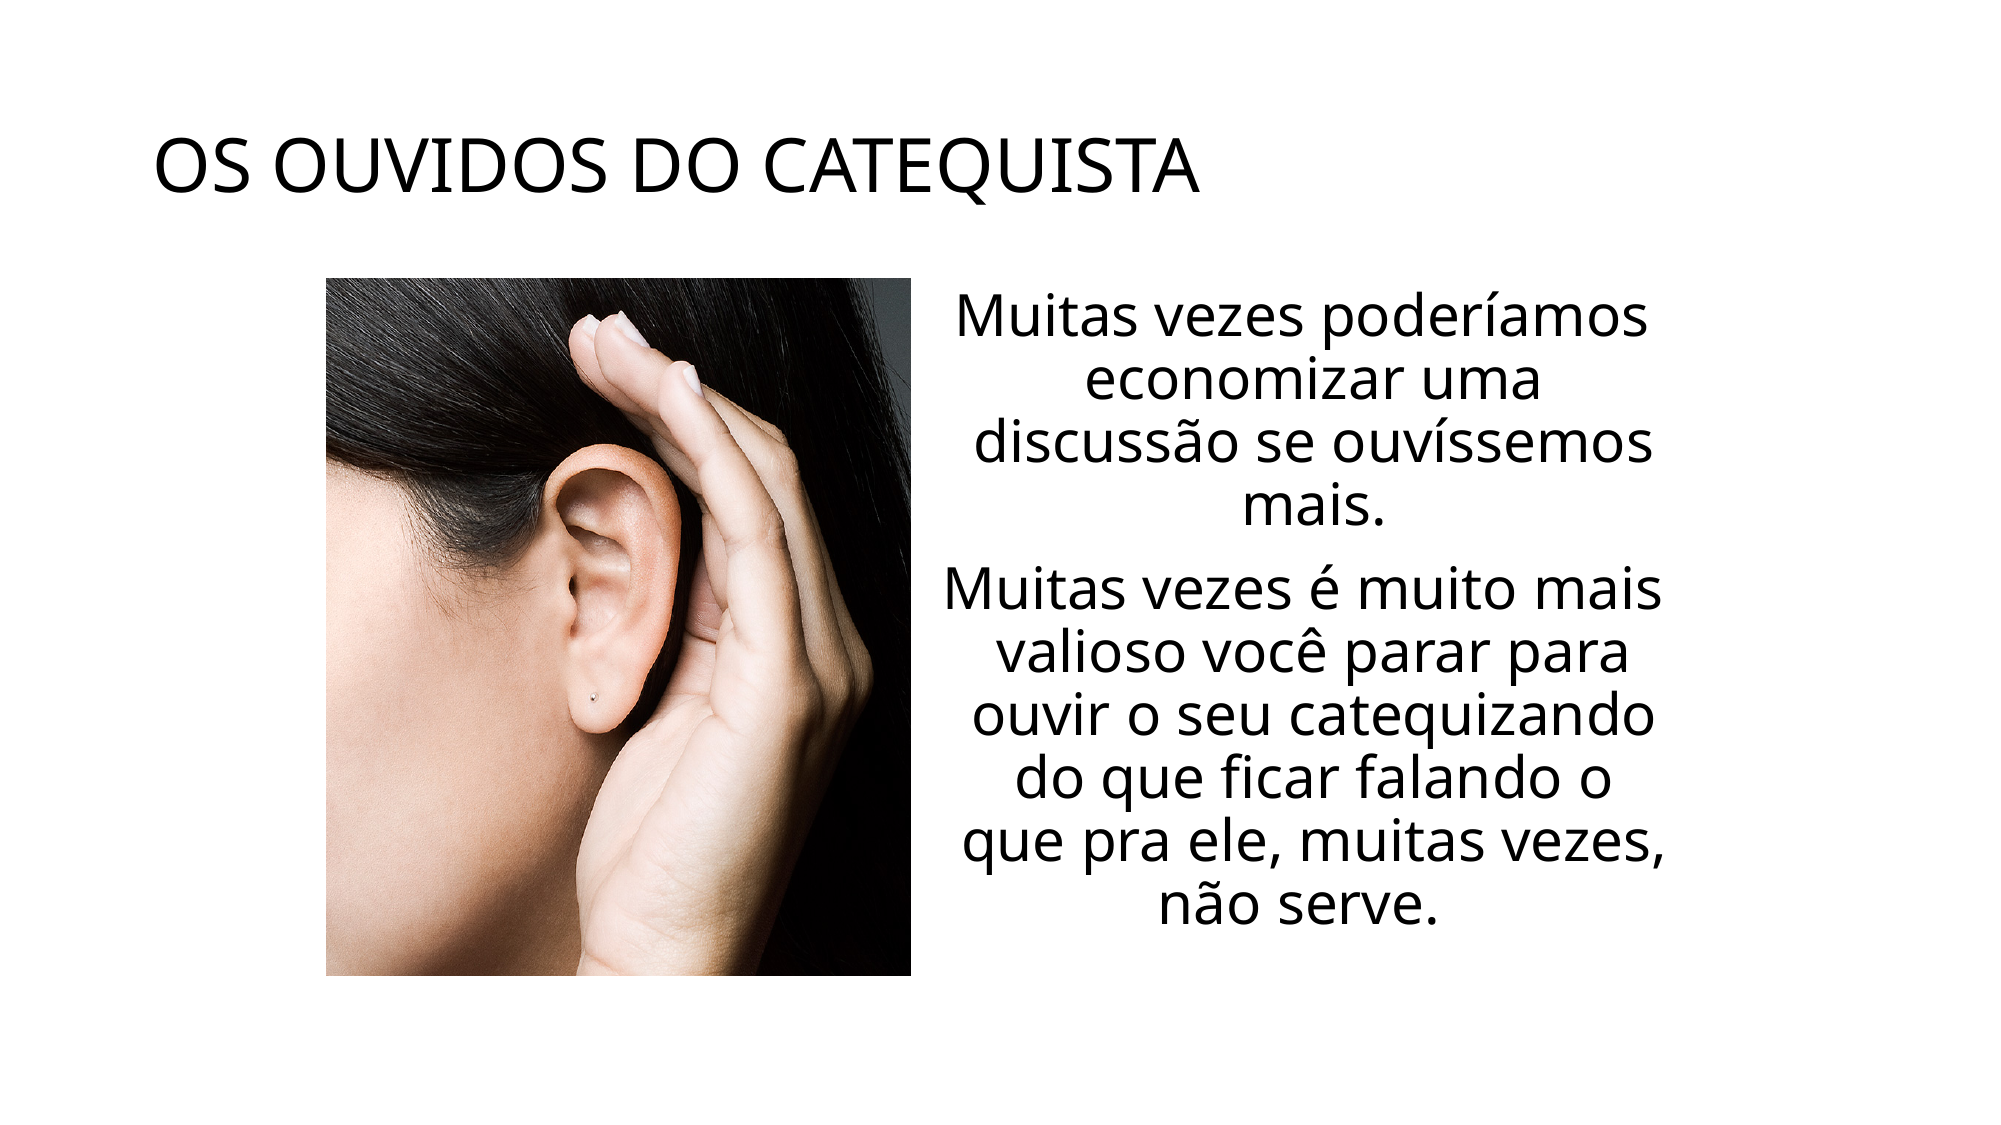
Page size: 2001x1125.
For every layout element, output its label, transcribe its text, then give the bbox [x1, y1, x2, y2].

picture [326, 278, 911, 976]
title OS OUVIDOS DO CATEQUISTA [137, 59, 1863, 278]
list Muitas vezes poderíamos economizar uma discussão se ouvíssemos mais. Muitas vezes é muito mais valioso você parar para ouvir o seu catequizando do que ficar falando o que pra ele, muitas vezes, não serve. [905, 278, 1686, 1035]
